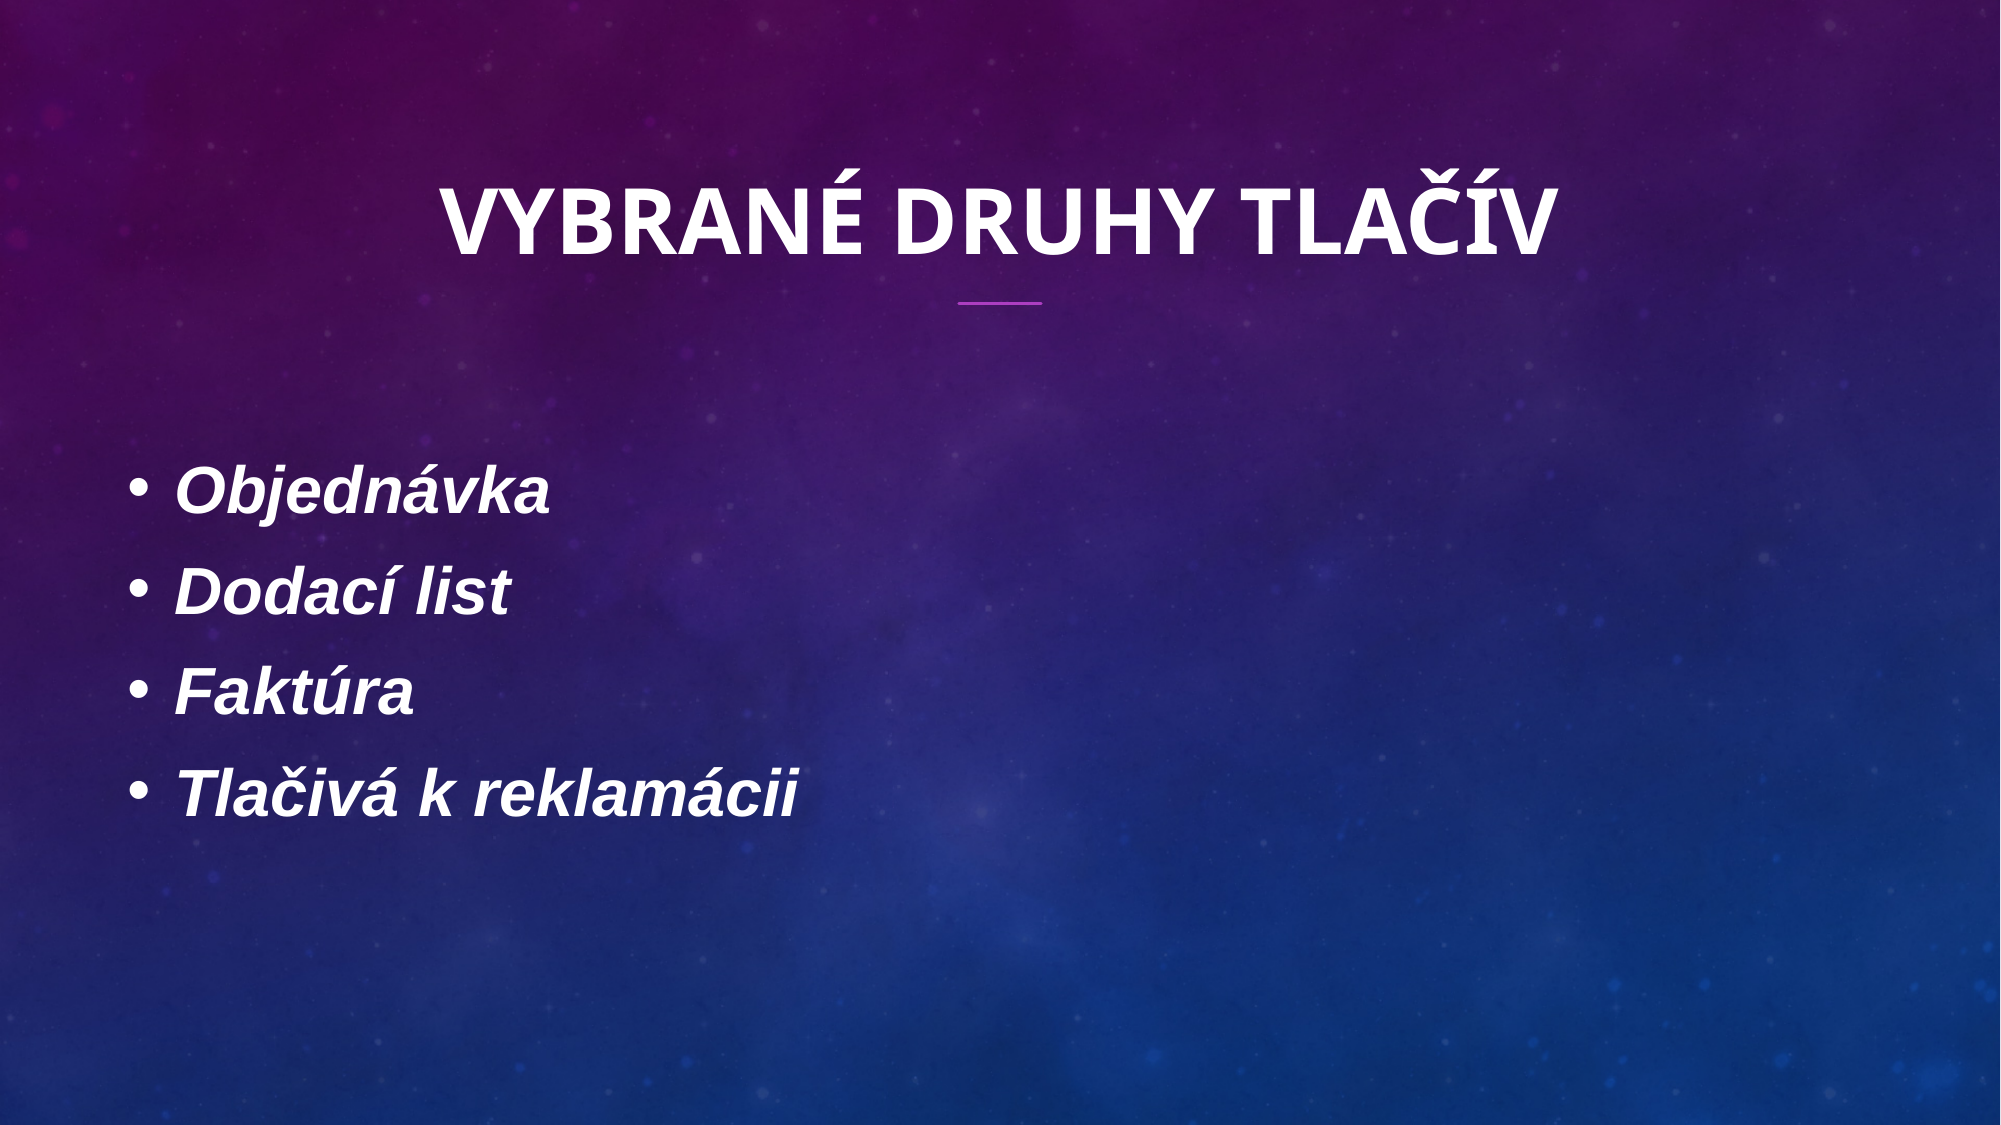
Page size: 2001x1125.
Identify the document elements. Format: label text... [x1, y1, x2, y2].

title VYBRANÉ Druhy tlačív [112, 87, 1888, 281]
list Objednávka Dodací list Faktúra Tlačivá k reklamácii [112, 368, 1888, 950]
text_box [0, 0, 2000, 1125]
